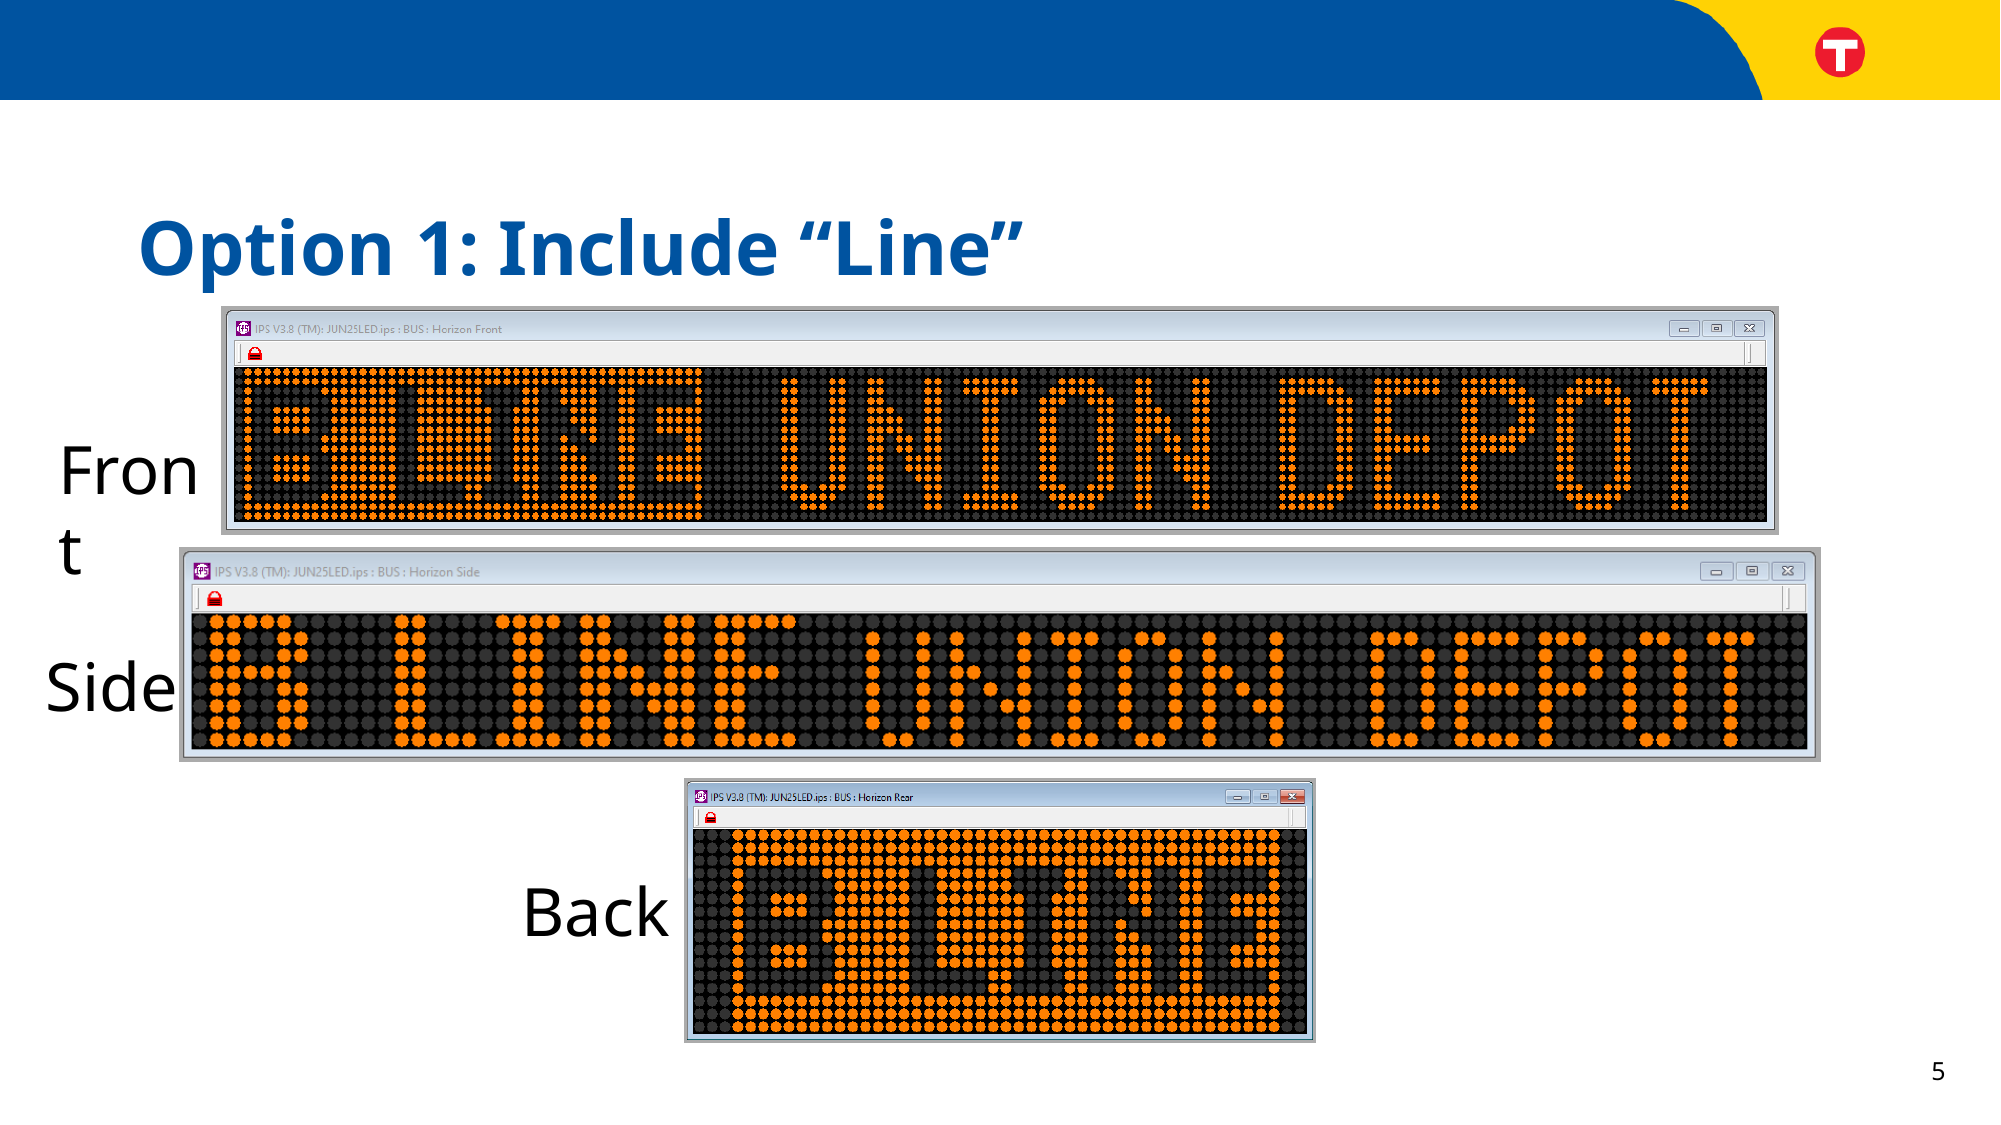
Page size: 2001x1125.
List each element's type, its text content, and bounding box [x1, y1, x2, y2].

text_box Back [506, 862, 684, 958]
slide_number 5 [1705, 1042, 1946, 1103]
picture [684, 778, 1316, 1043]
picture [179, 547, 1821, 763]
text_box Front [43, 420, 222, 595]
picture [0, 0, 2000, 100]
title Option 1: Include “Line” [137, 99, 1863, 300]
picture [221, 306, 1779, 535]
text_box Side [30, 636, 179, 732]
